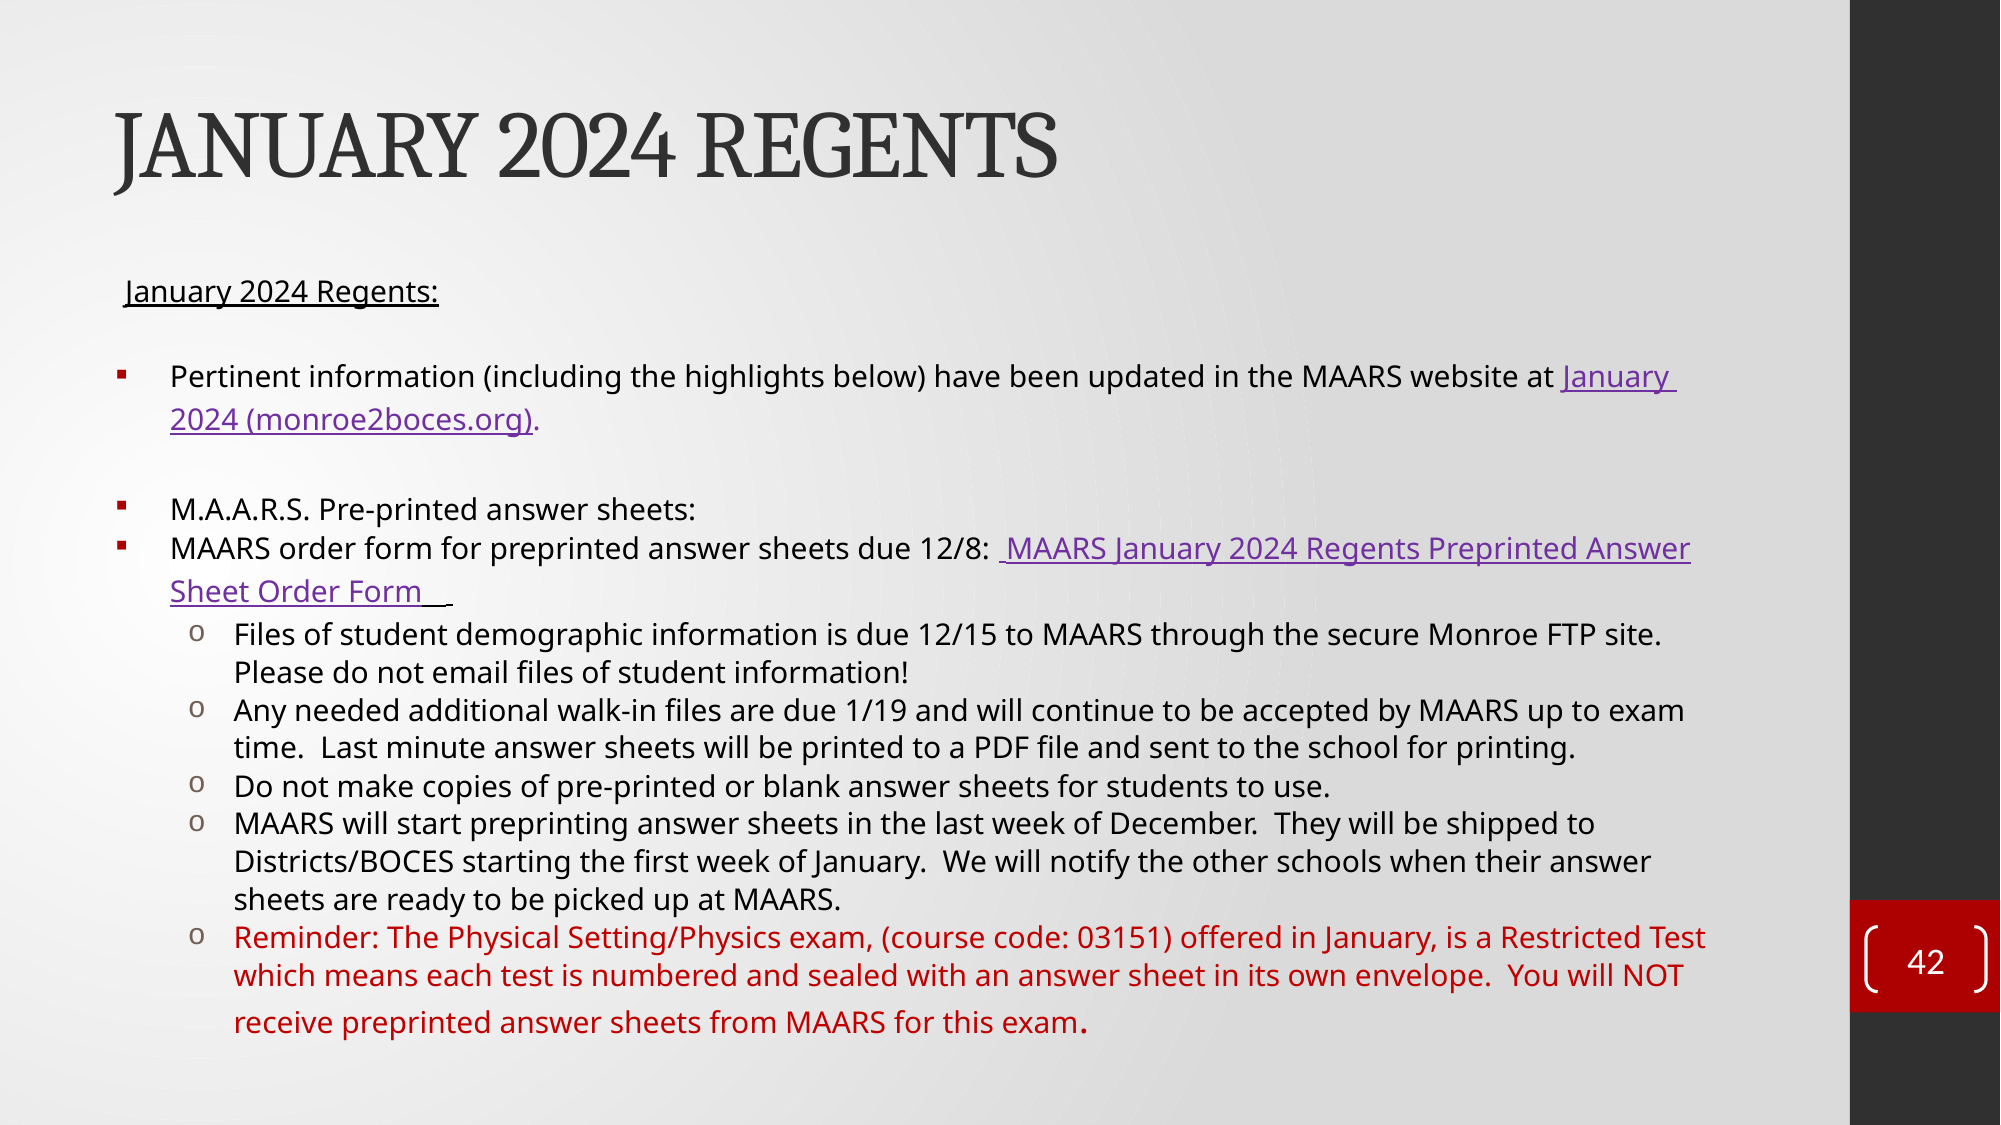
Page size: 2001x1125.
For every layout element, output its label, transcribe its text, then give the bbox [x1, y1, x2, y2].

title JANUARY 2024 REGENTS [99, 45, 1767, 233]
slide_number 42 [1864, 925, 1988, 994]
list January 2024 Regents: Pertinent information (including the highlights below) have been updated in the MAARS website at January 2024 (monroe2boces.org). M.A.A.R.S. Pre-printed answer sheets: MAARS order form for preprinted answer sheets due 12/8: MAARS January 2024 Regents Preprinted Answer Sheet Order Form Files of student demographic information is due 12/15 to MAARS through the secure Monroe FTP site. Please do not email files of student information! Any needed additional walk-in files are due 1/19 and will continue to be accepted by MAARS up to exam time. Last minute answer sheets will be printed to a PDF file and sent to the school for printing. Do not make copies of pre-printed or blank answer sheets for students to use. MAARS will start preprinting answer sheets in the last week of December. They will be shipped to Districts/BOCES starting the first week of January. We will notify the other schools when their answer sheets are ready to be picked up at MAARS. Reminder: The Physical Setting/Physics exam, (course code: 03151) offered in January, is a Restricted Test which means each test is numbered and sealed with an answer sheet in its own envelope. You will NOT receive preprinted answer sheets from MAARS for this exam. [99, 262, 1767, 1050]
